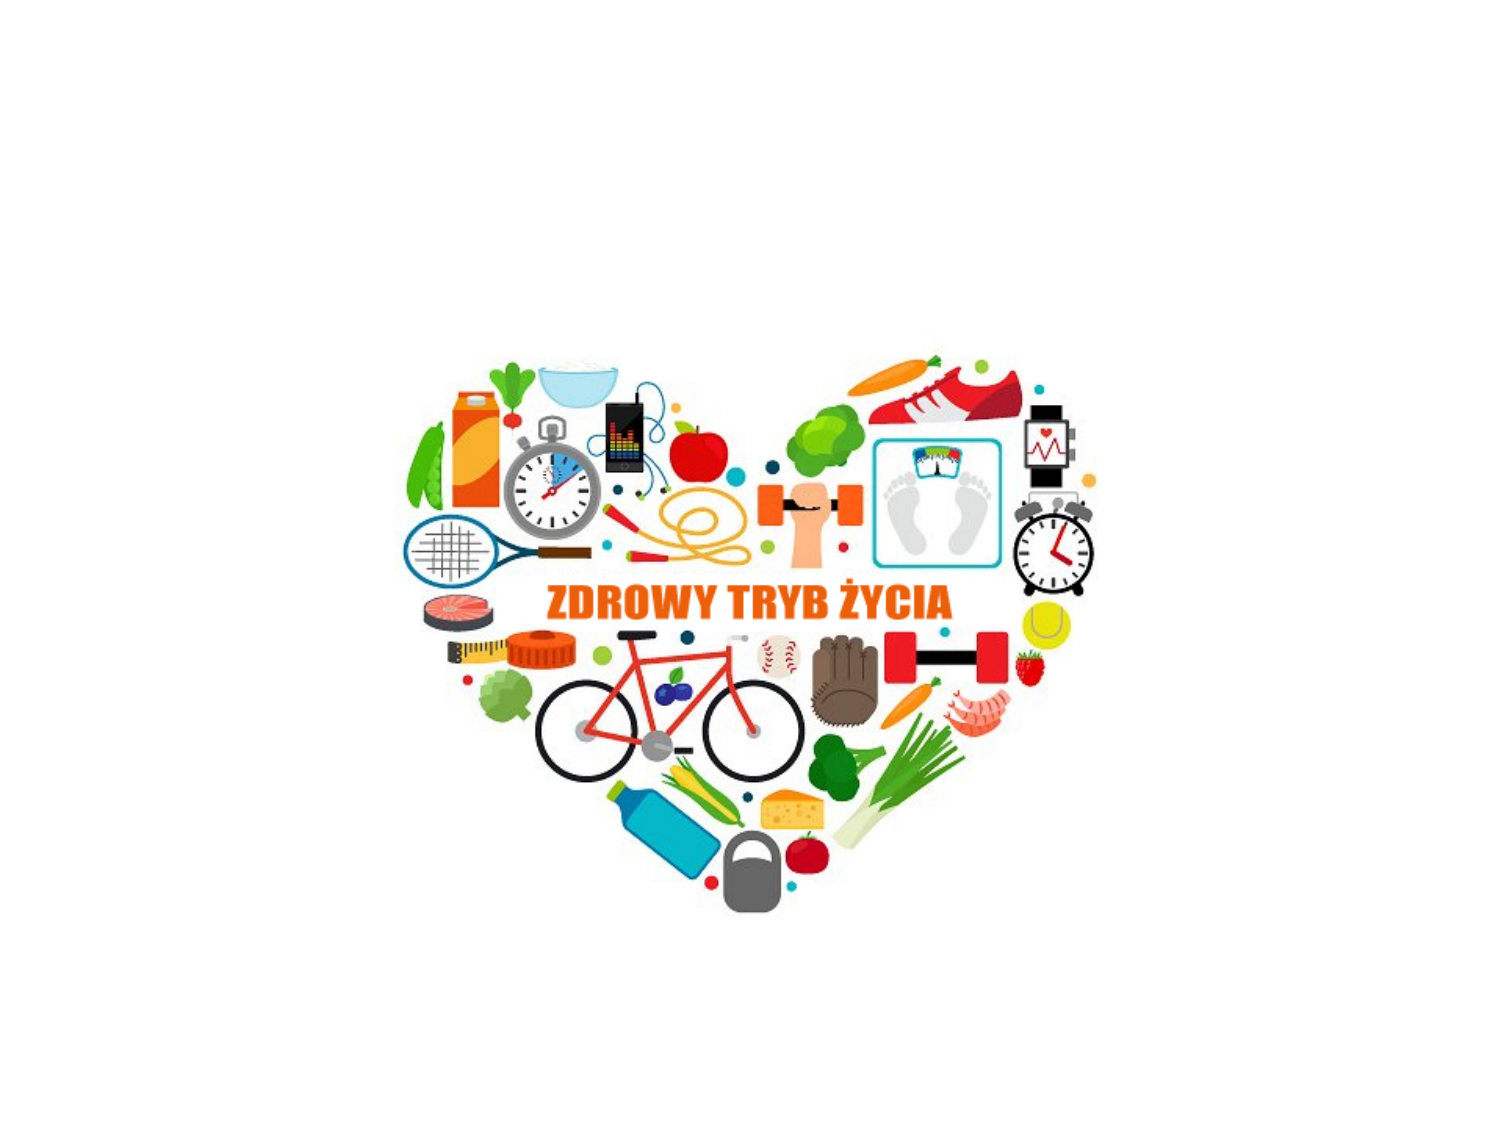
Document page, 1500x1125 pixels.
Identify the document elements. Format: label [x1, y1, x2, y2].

list [296, 331, 1204, 936]
